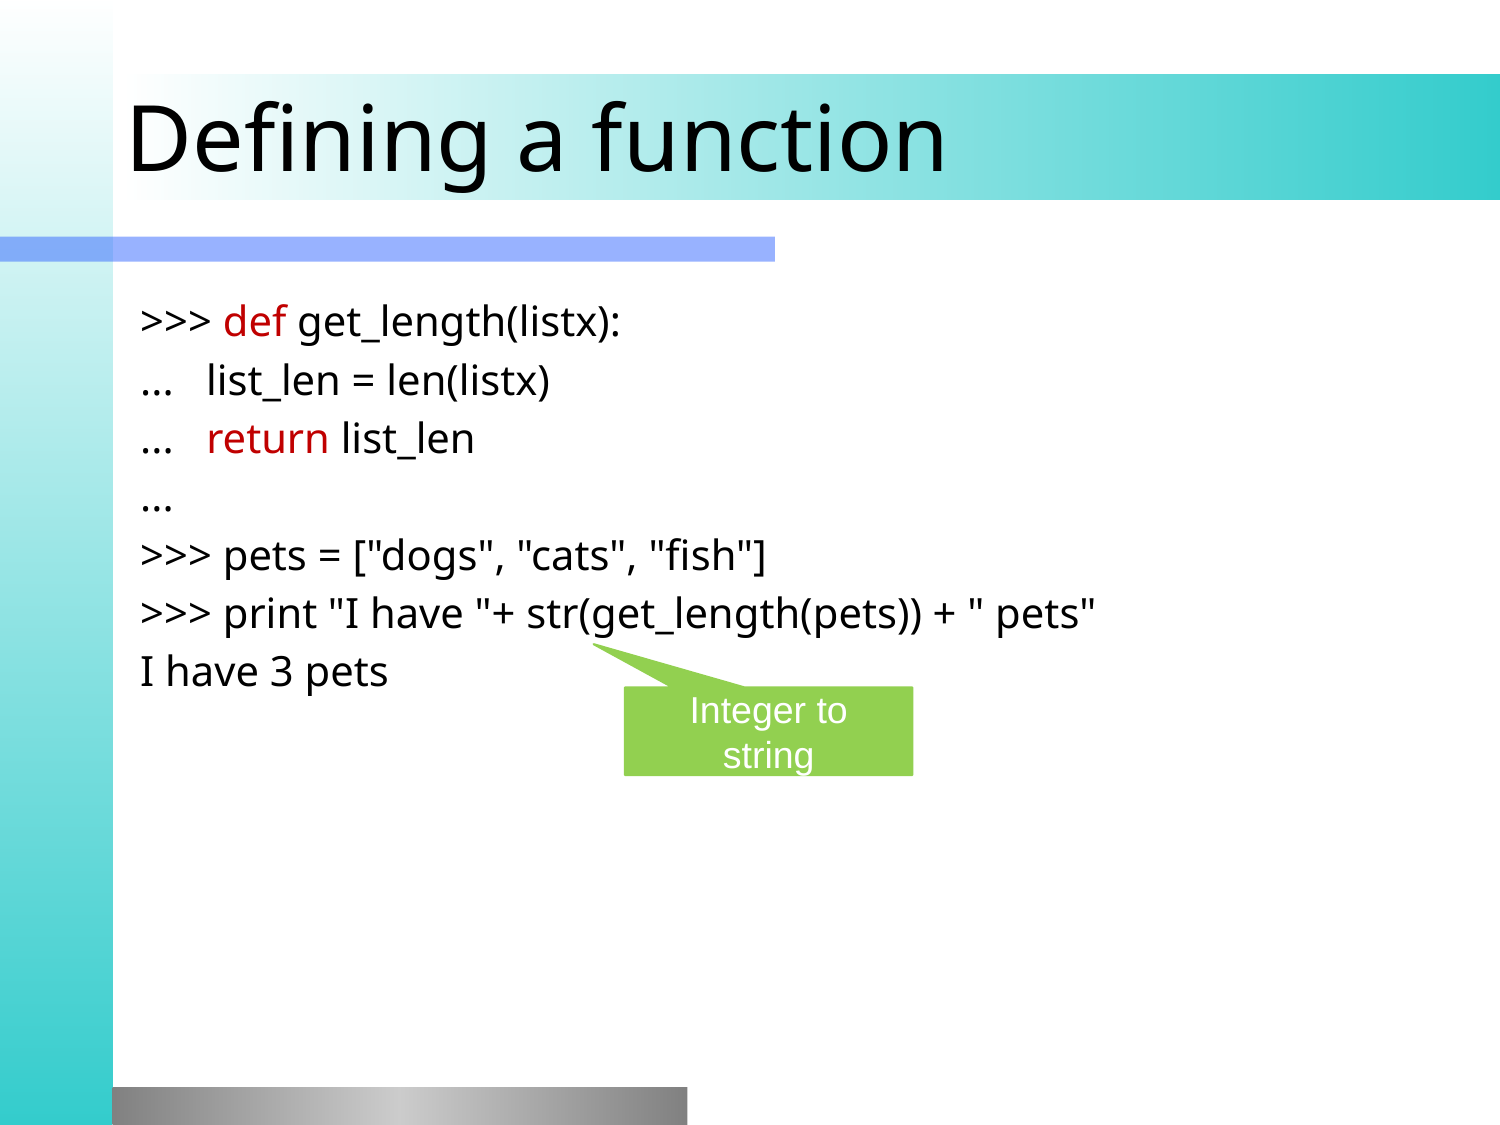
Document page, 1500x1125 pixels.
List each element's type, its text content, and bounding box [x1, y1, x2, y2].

list >>> def get_length(listx): ... list_len = len(listx) ... return list_len ... >>> pets = ["dogs", "cats", "fish"] >>> print "I have "+ str(get_length(pets)) + " pets" I have 3 pets [124, 287, 1476, 1031]
title Defining a function [110, 40, 1386, 229]
text_box Integer to string [591, 642, 915, 778]
